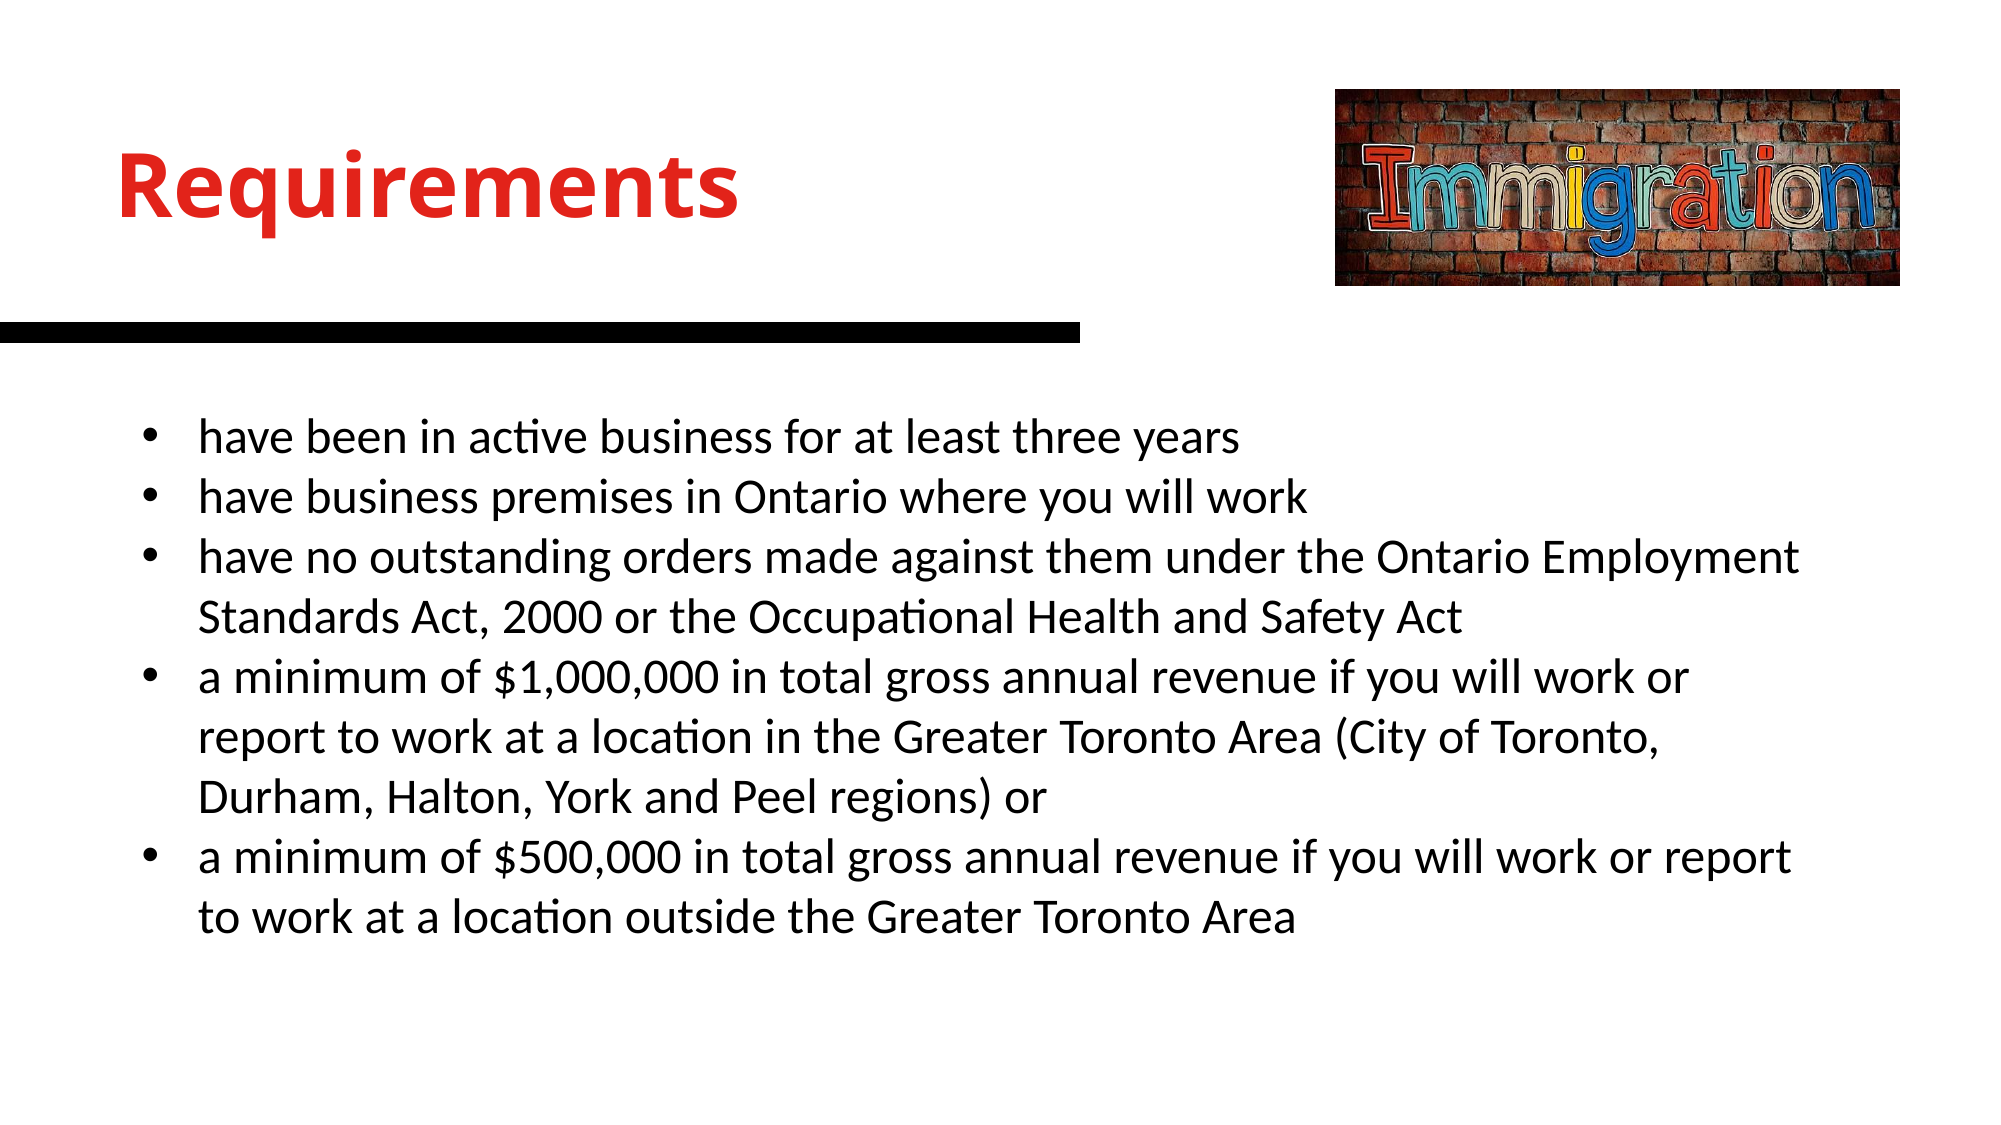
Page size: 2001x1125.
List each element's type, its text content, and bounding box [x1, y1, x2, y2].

title Requirements [99, 89, 1220, 274]
text_box have been in active business for at least three years have business premises in Ontario where you will work have no outstanding orders made against them under the Ontario Employment Standards Act, 2000 or the Occupational Health and Safety Act a minimum of $1,000,000 in total gross annual revenue if you will work or report to work at a location in the Greater Toronto Area (City of Toronto, Durham, Halton, York and Peel regions) or a minimum of $500,000 in total gross annual revenue if you will work or report to work at a location outside the Greater Toronto Area [126, 396, 1828, 952]
picture [1335, 88, 1901, 287]
